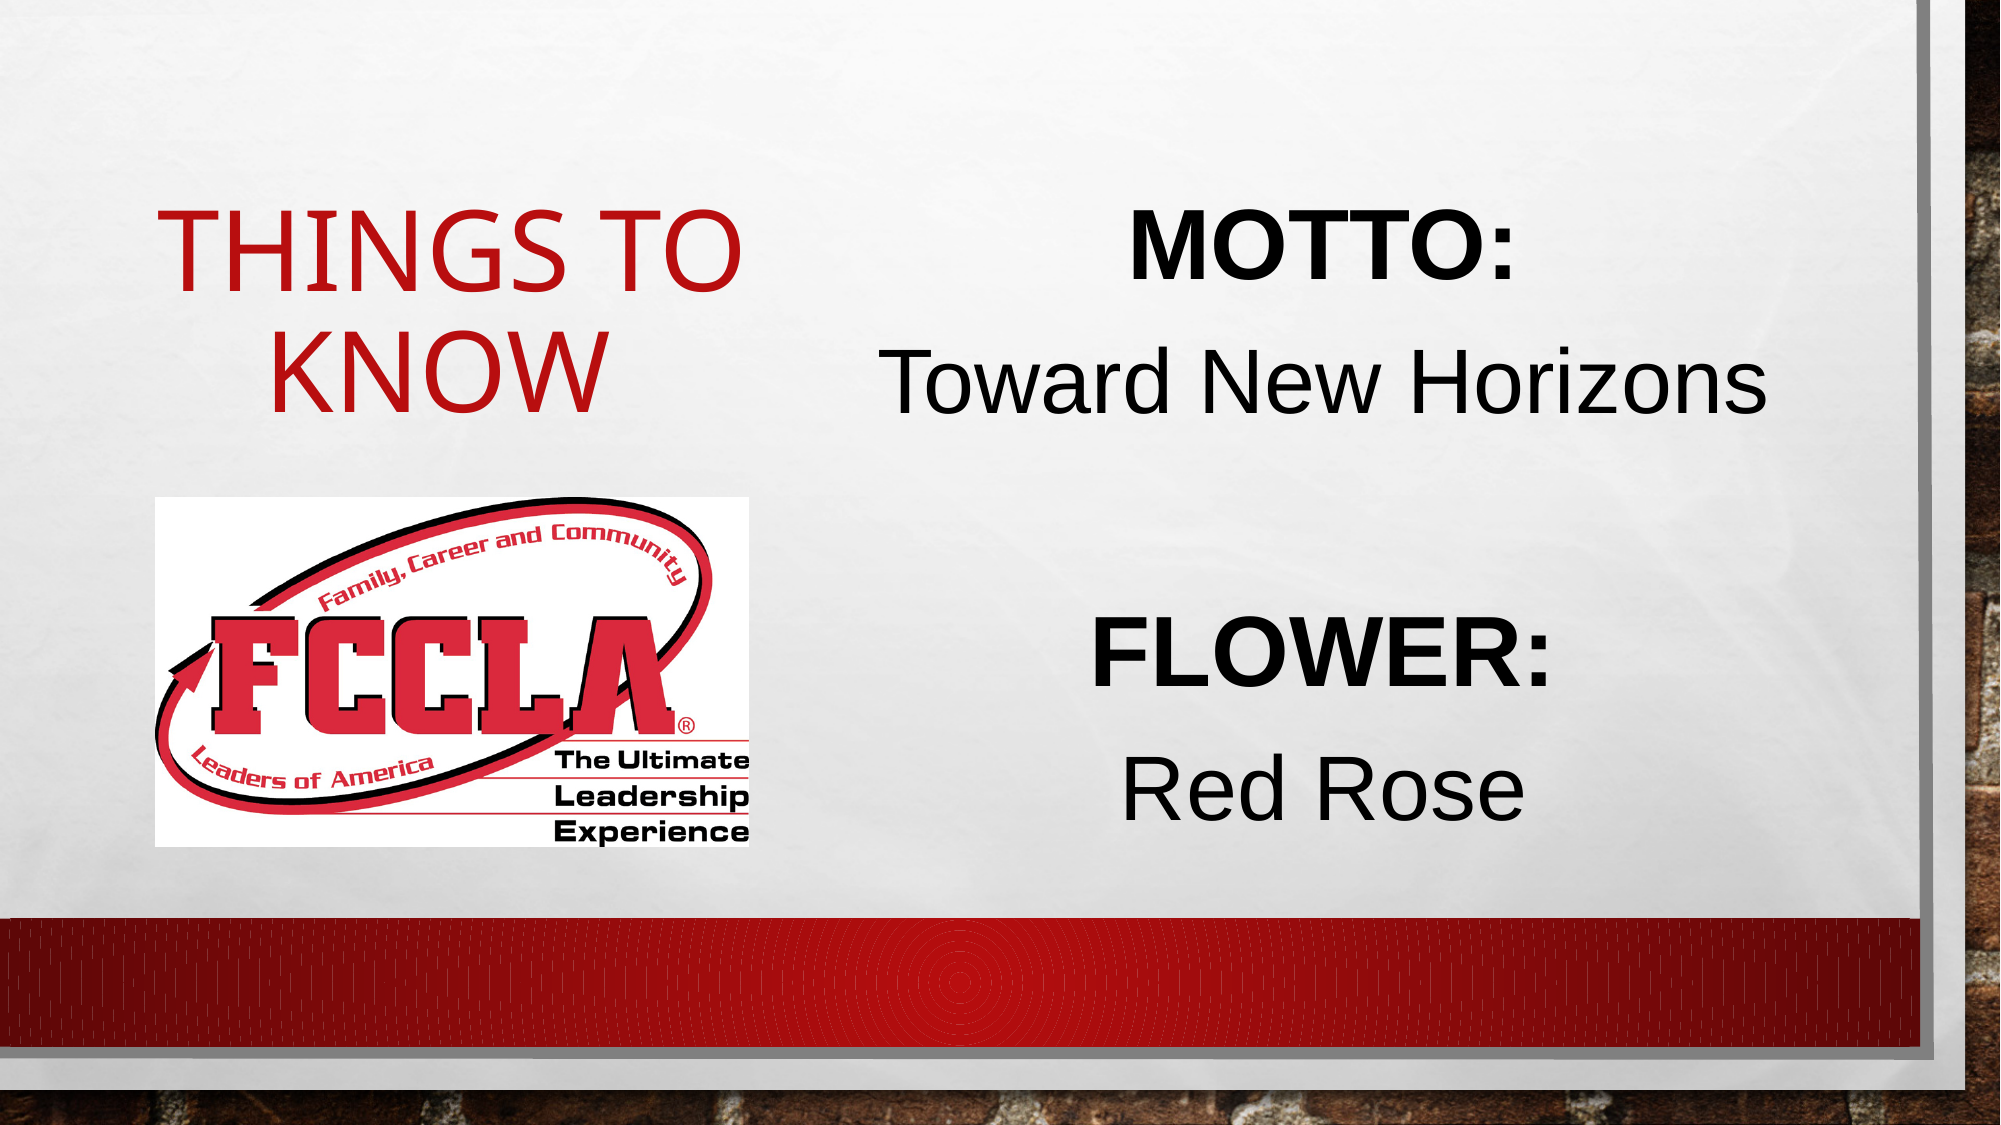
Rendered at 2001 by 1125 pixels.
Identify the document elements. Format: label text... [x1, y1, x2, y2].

list MOTTO: Toward New Horizons Flower: Red Rose [808, 112, 1865, 882]
title Things to know [113, 112, 791, 445]
picture [155, 496, 749, 848]
picture [0, 0, 2000, 1125]
